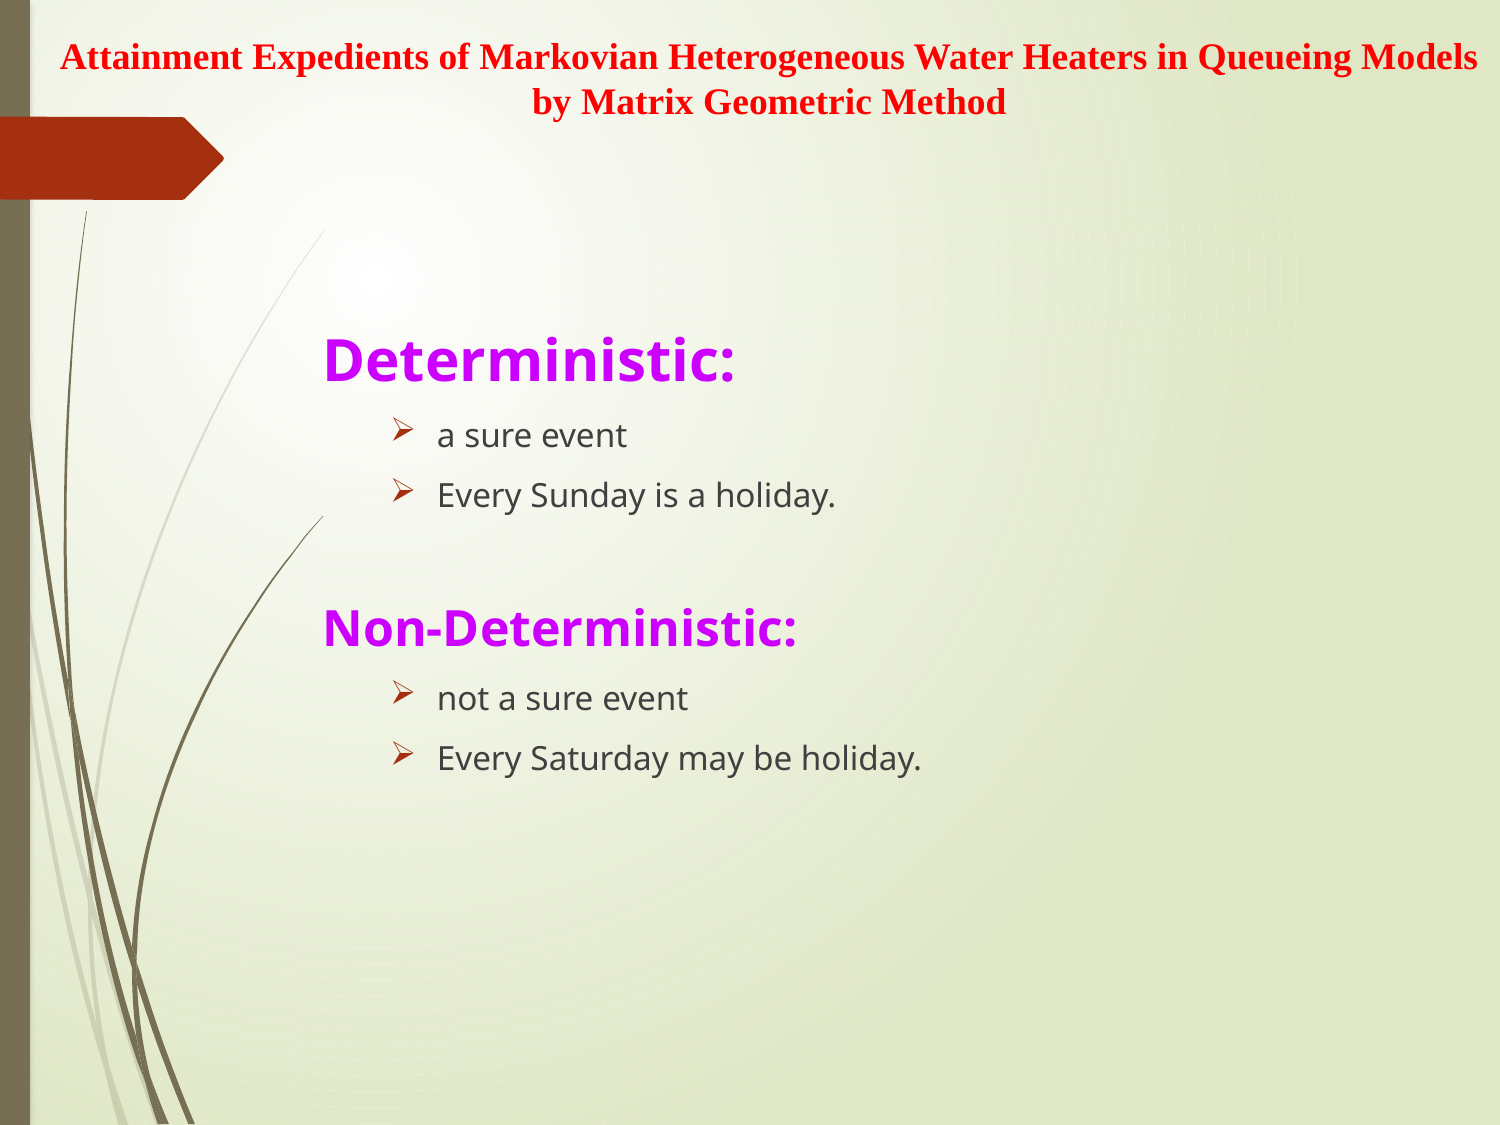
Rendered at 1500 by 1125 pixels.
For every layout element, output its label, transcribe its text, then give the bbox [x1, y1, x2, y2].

list Deterministic: a sure event Every Sunday is a holiday. Non-Deterministic: not a sure event Every Saturday may be holiday. [300, 224, 1375, 1025]
text_box Attainment Expedients of Markovian Heterogeneous Water Heaters in Queueing Models by Matrix Geometric Method [44, 24, 1495, 130]
